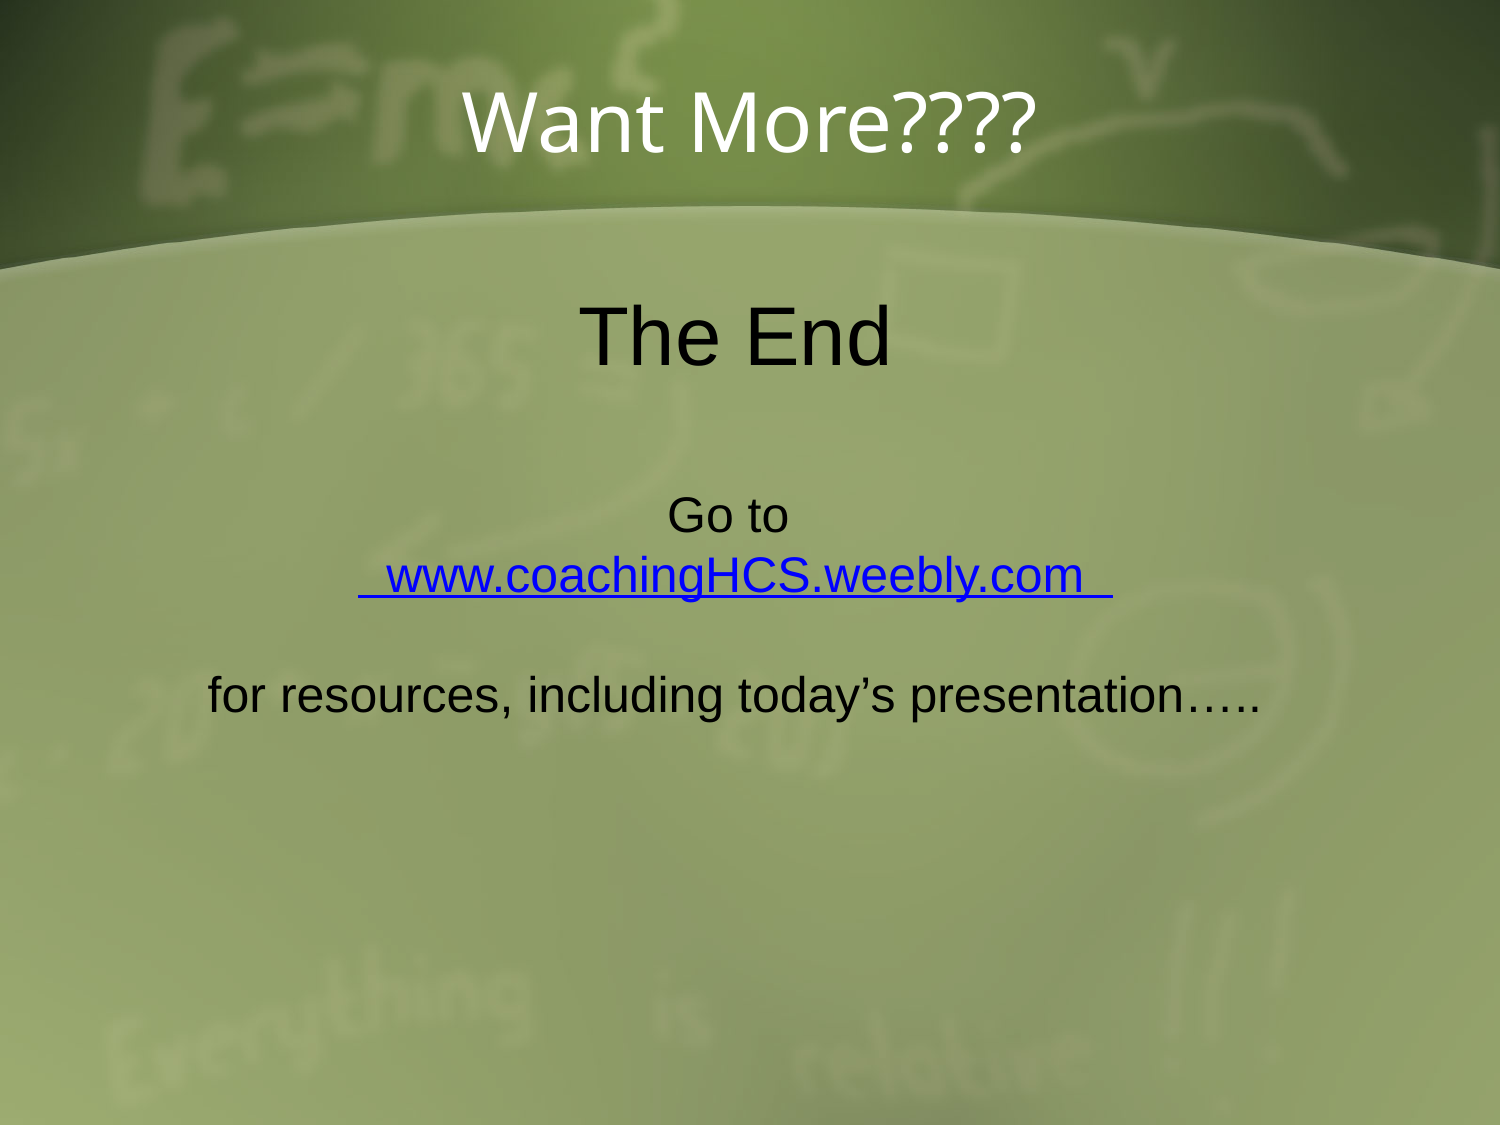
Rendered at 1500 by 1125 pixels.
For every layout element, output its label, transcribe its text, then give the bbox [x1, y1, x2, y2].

title Want More???? [50, 75, 1450, 163]
picture [0, 0, 1500, 1125]
text_box The End Go to www.coachingHCS.weebly.com for resources, including today’s presentation….. [192, 274, 1278, 940]
list [264, 215, 1465, 1023]
